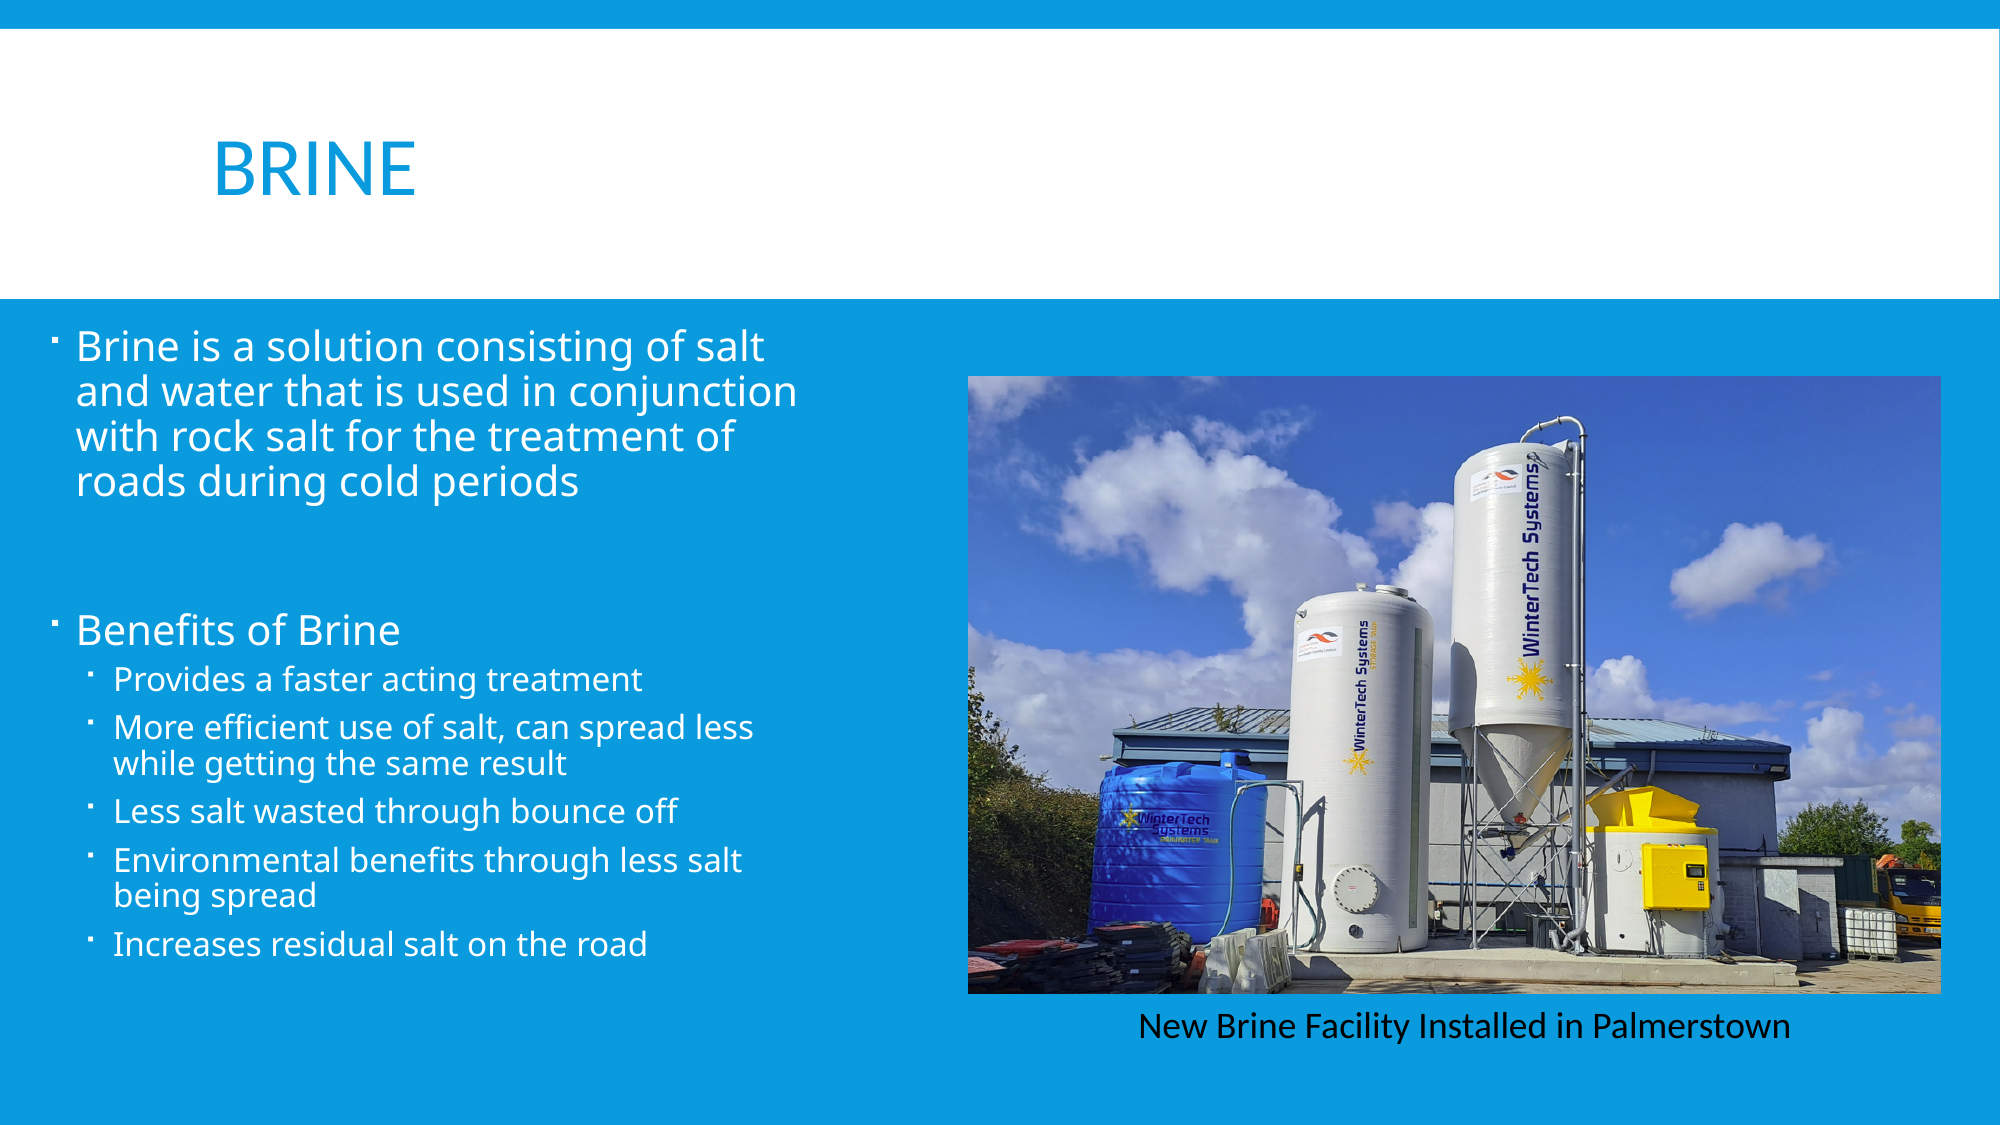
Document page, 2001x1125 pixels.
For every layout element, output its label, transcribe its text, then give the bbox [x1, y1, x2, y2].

list Brine is a solution consisting of salt and water that is used in conjunction with rock salt for the treatment of roads during cold periods Benefits of Brine Provides a faster acting treatment More efficient use of salt, can spread less while getting the same result Less salt wasted through bounce off Environmental benefits through less salt being spread Increases residual salt on the road [30, 317, 844, 993]
picture [969, 377, 1940, 993]
title Brine [197, 46, 1803, 295]
text_box New Brine Facility Installed in Palmerstown [1123, 994, 1808, 1054]
